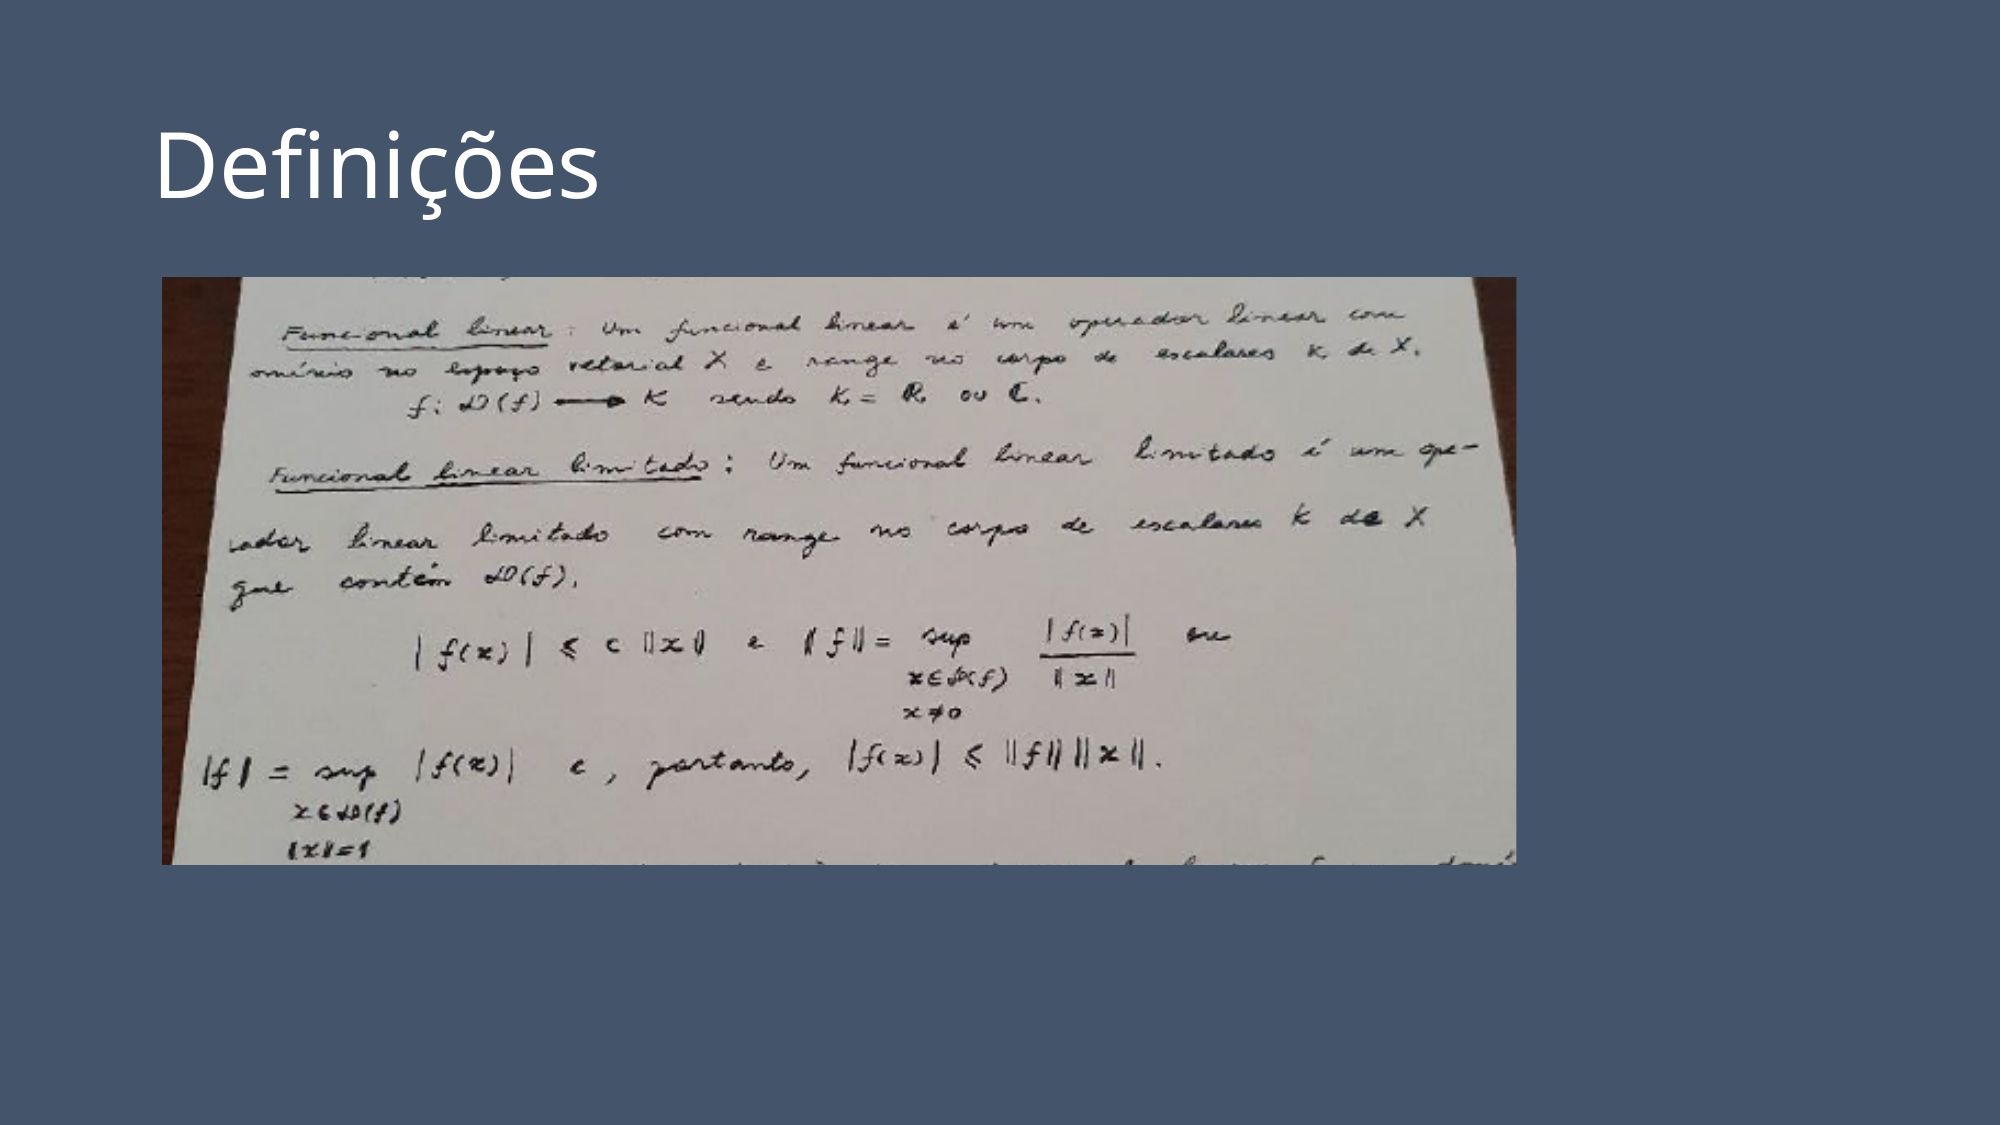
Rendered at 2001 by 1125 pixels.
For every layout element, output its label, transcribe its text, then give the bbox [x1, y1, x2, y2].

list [162, 277, 1517, 865]
title Definições [137, 59, 1863, 278]
